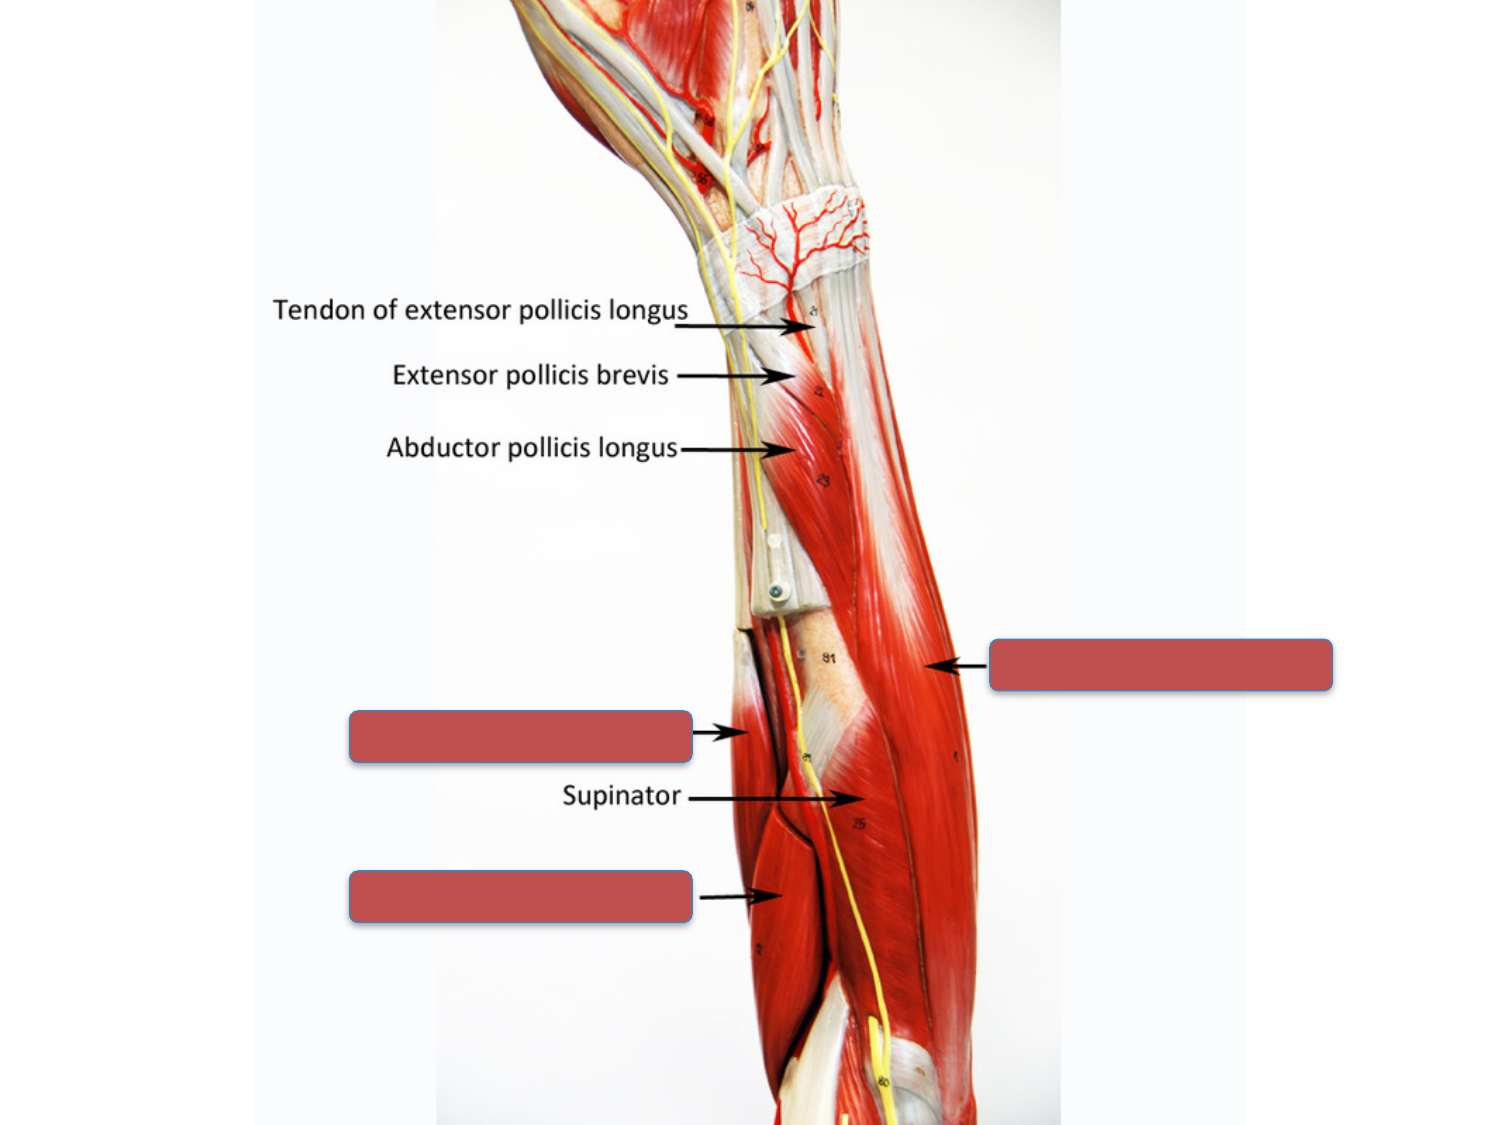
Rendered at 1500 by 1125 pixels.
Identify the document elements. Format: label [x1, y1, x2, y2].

text_box [1249, 638, 1334, 692]
picture [253, 0, 1245, 1125]
